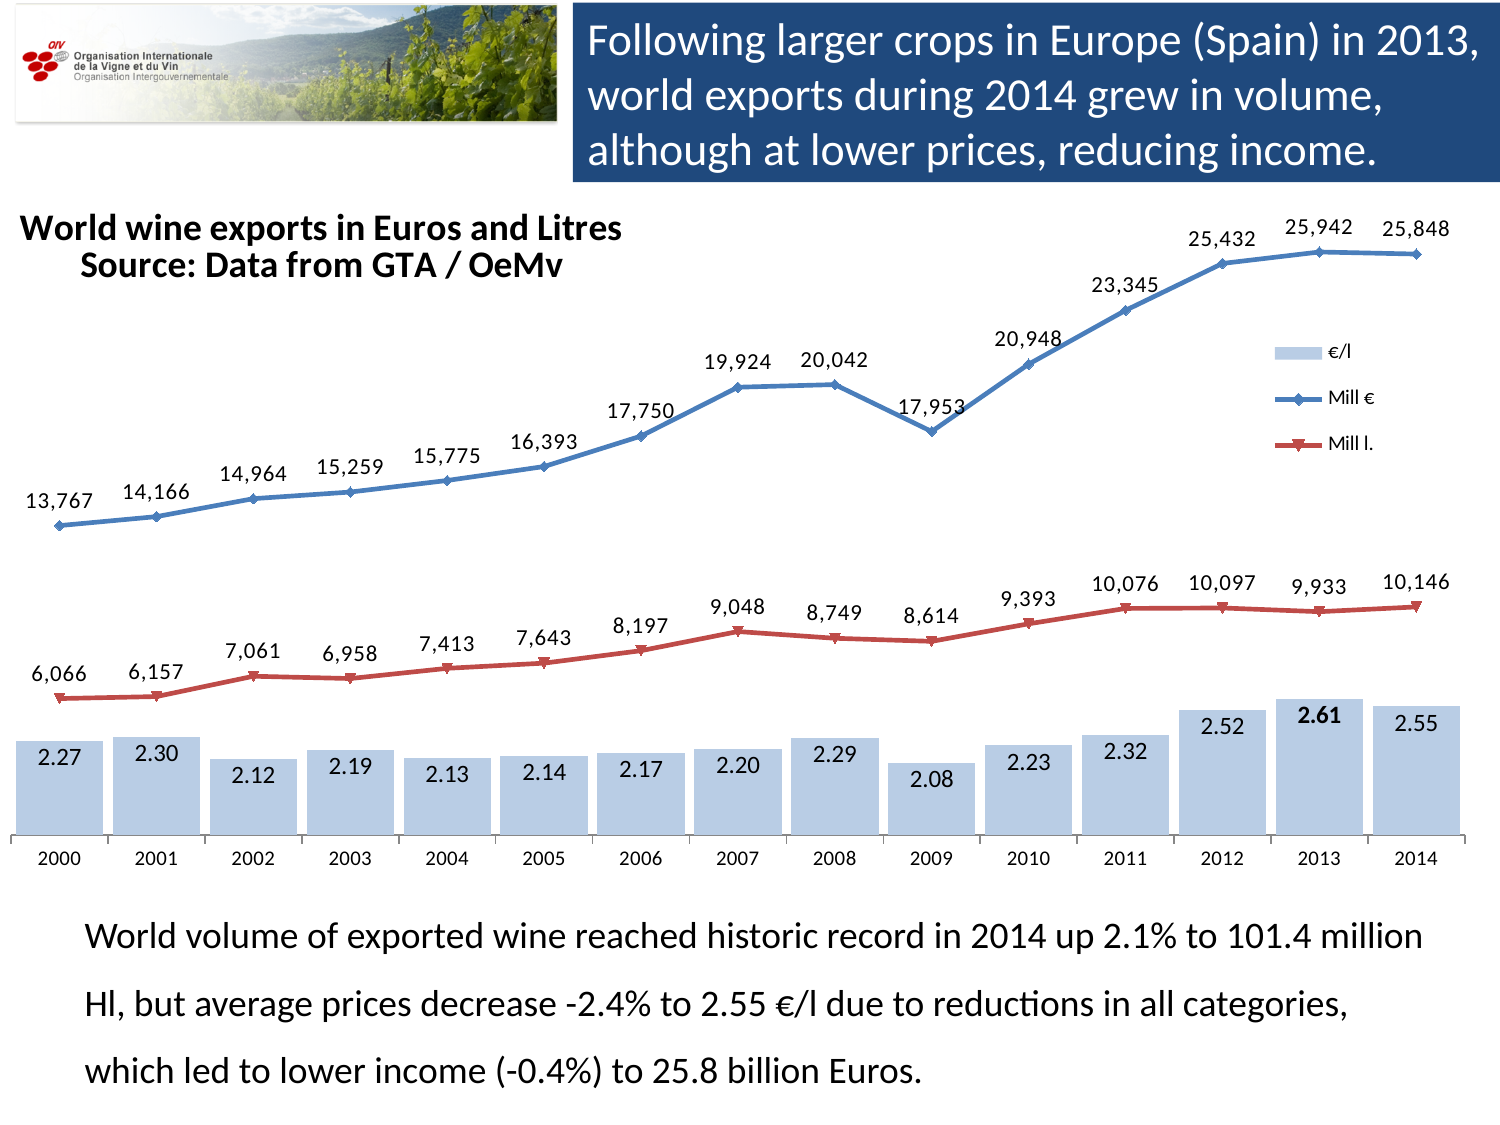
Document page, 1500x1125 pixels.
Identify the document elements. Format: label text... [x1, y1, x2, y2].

chart [10, 160, 1500, 911]
picture [10, 0, 561, 126]
text_box World volume of exported wine reached historic record in 2014 up 2.1% to 101.4 million Hl, but average prices decrease -2.4% to 2.55 €/l due to reductions in all categories, which led to lower income (-0.4%) to 25.8 billion Euros. [69, 919, 1452, 1099]
text_box Following larger crops in Europe (Spain) in 2013, world exports during 2014 grew in volume, although at lower prices, reducing income. [572, 2, 1500, 160]
